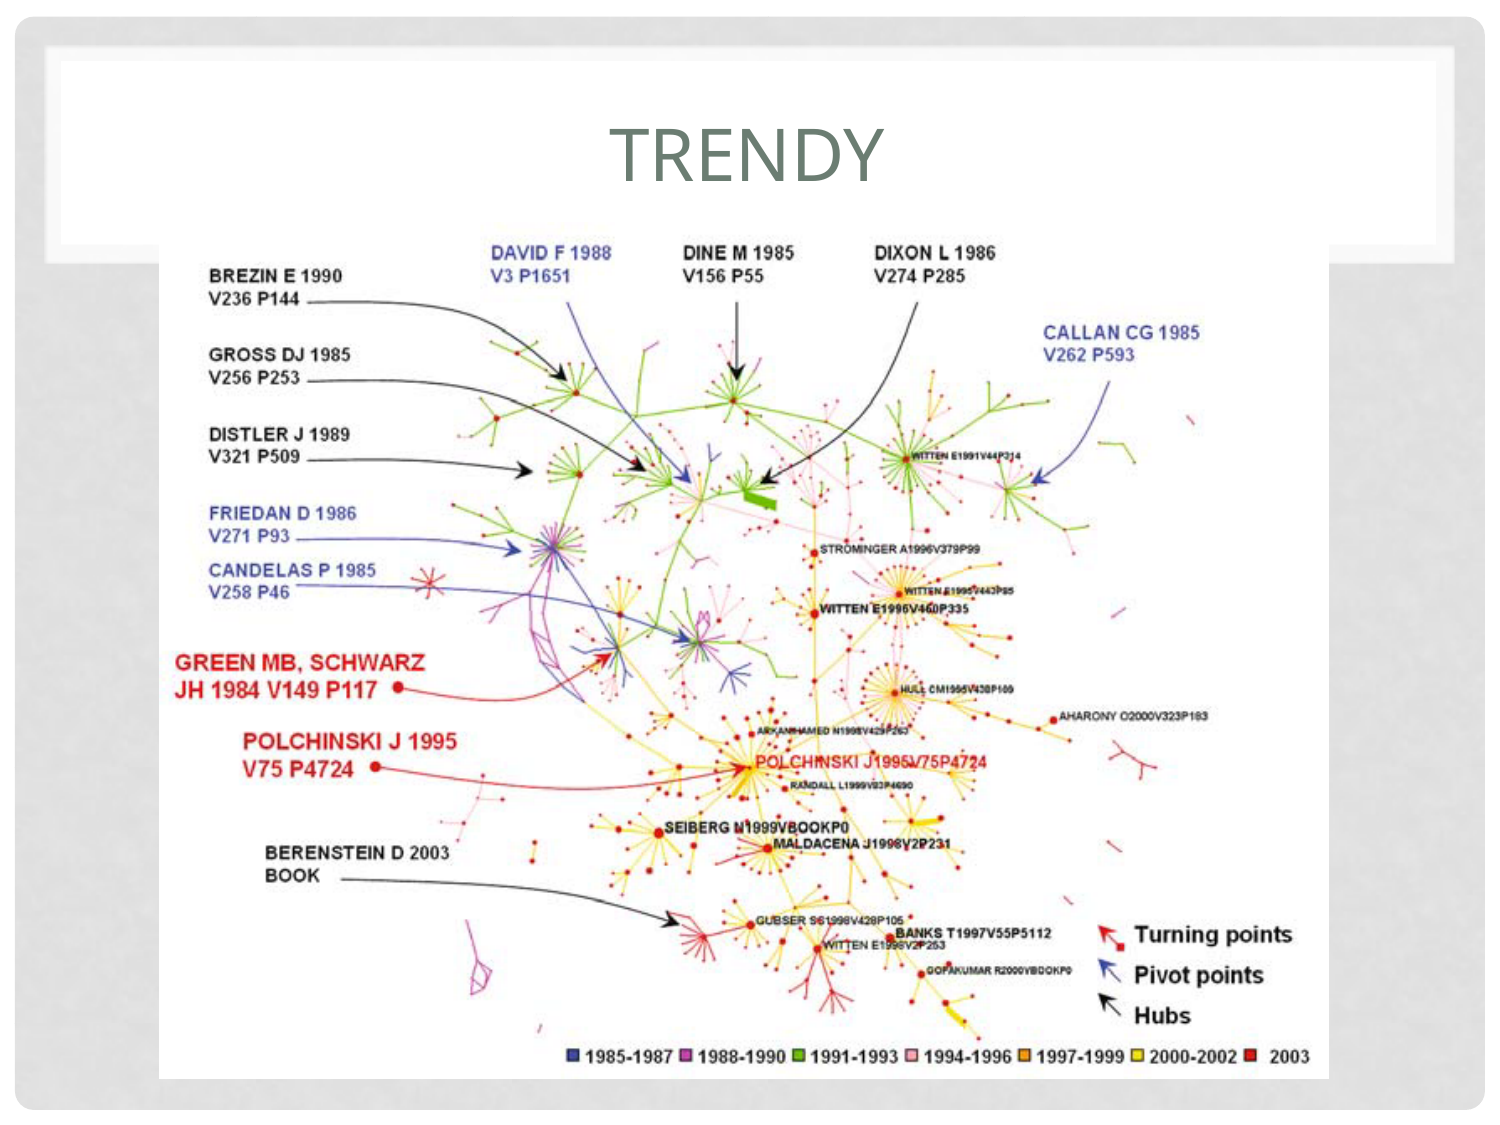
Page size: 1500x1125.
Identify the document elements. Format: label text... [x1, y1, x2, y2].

title Trendy [69, 66, 1425, 238]
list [159, 222, 1329, 1079]
